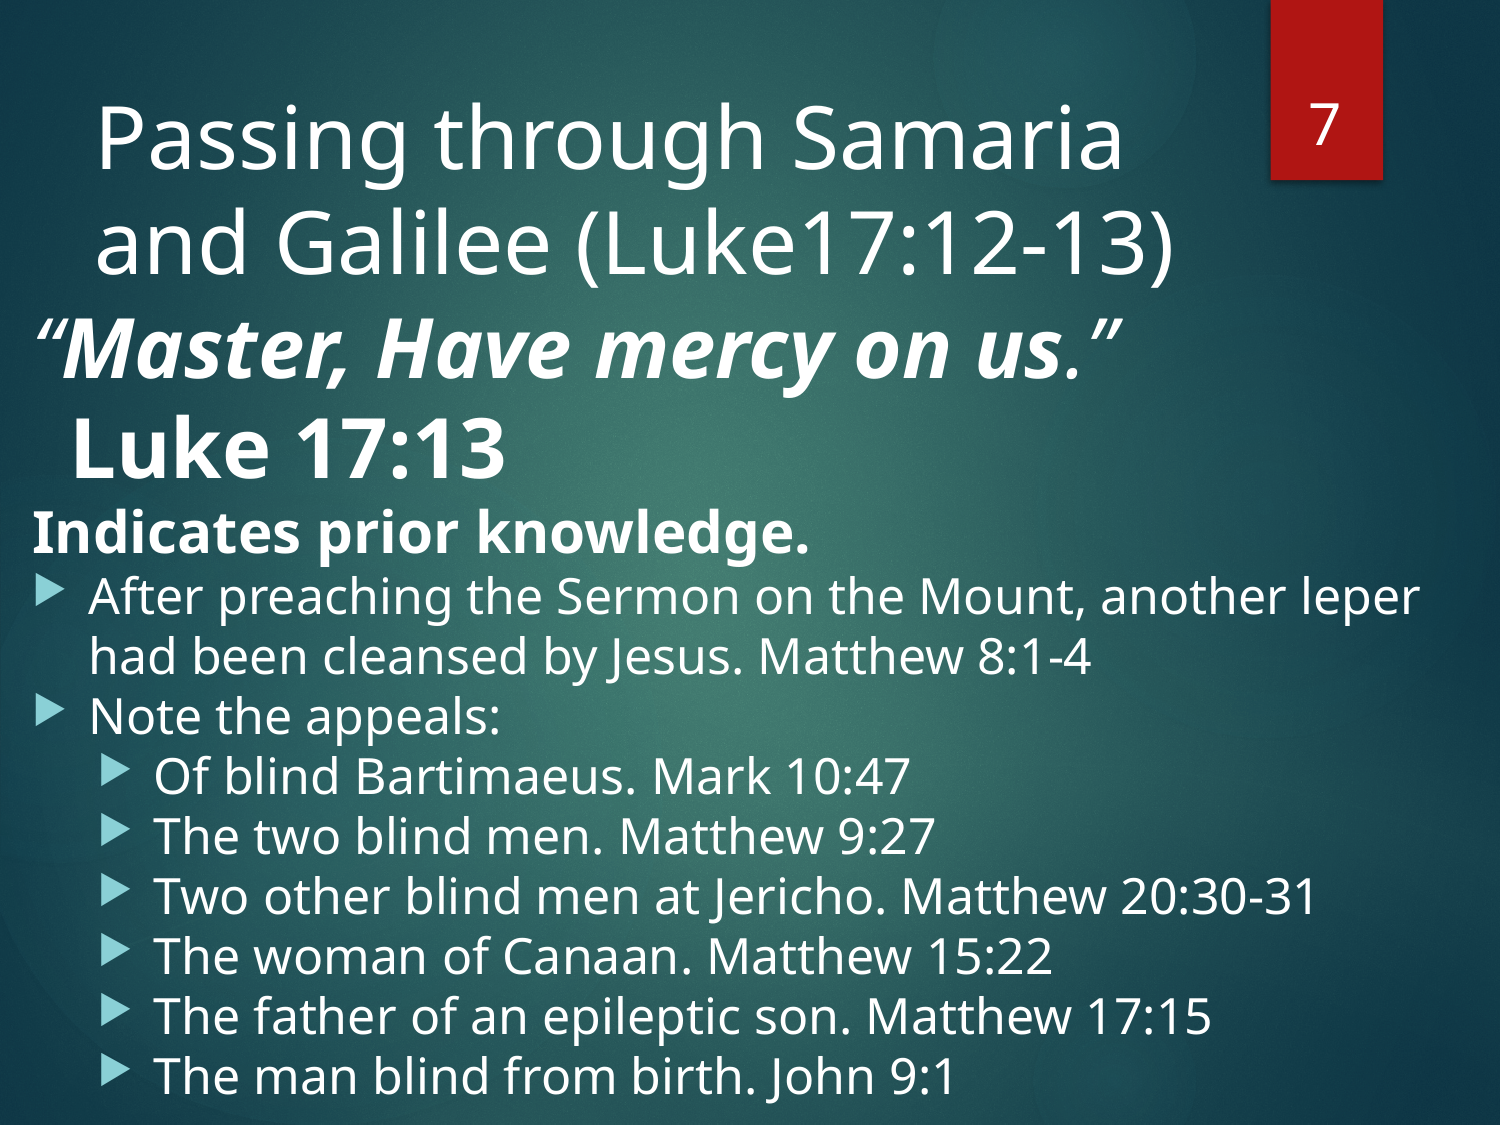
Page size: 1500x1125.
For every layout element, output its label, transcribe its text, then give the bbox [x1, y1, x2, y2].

list “Master, Have mercy on us.” Luke 17:13 Indicates prior knowledge. After preaching the Sermon on the Mount, another leper had been cleansed by Jesus. Matthew 8:1-4 Note the appeals: Of blind Bartimaeus. Mark 10:47 The two blind men. Matthew 9:27 Two other blind men at Jericho. Matthew 20:30-31 The woman of Canaan. Matthew 15:22 The father of an epileptic son. Matthew 17:15 The man blind from birth. John 9:1 [17, 287, 1483, 1113]
title Passing through Samaria and Galilee (Luke17:12-13) [79, 74, 1237, 287]
slide_number 7 [1273, 48, 1378, 175]
